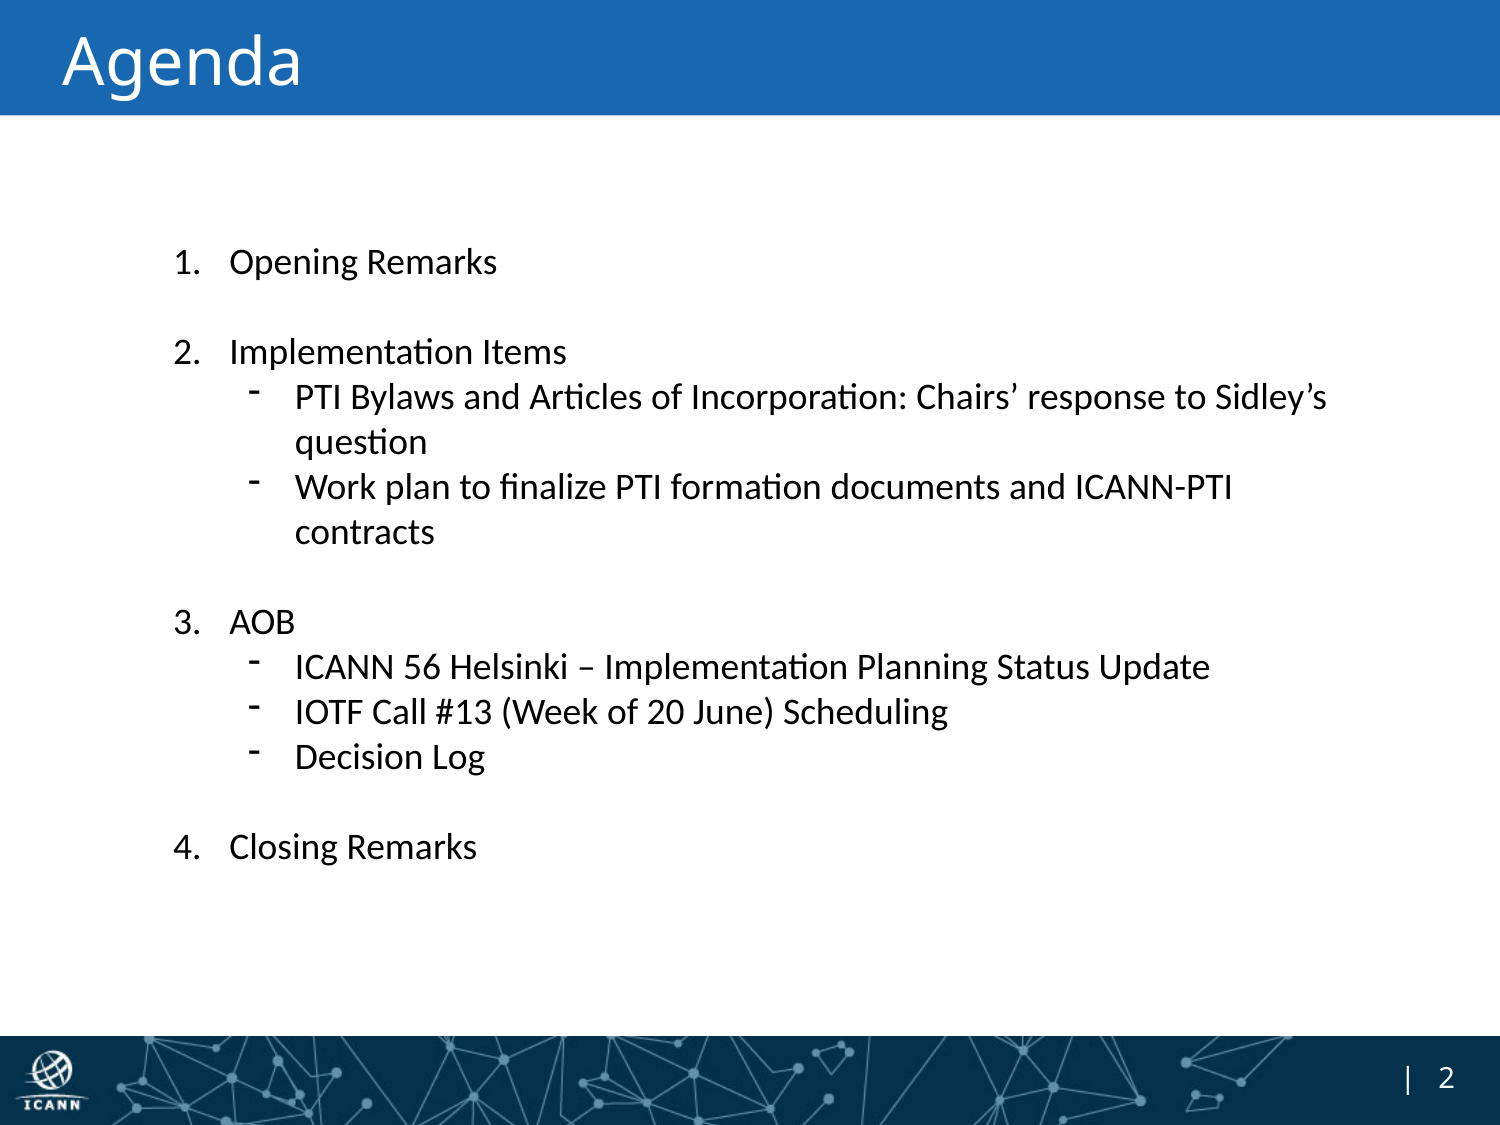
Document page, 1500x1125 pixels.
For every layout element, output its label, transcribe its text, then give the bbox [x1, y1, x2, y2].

title Agenda [0, 0, 1500, 116]
text_box Opening Remarks Implementation Items PTI Bylaws and Articles of Incorporation: Chairs’ response to Sidley’s question Work plan to finalize PTI formation documents and ICANN-PTI contracts AOB ICANN 56 Helsinki – Implementation Planning Status Update IOTF Call #13 (Week of 20 June) Scheduling Decision Log Closing Remarks [158, 229, 1391, 875]
picture [0, 1036, 1500, 1125]
